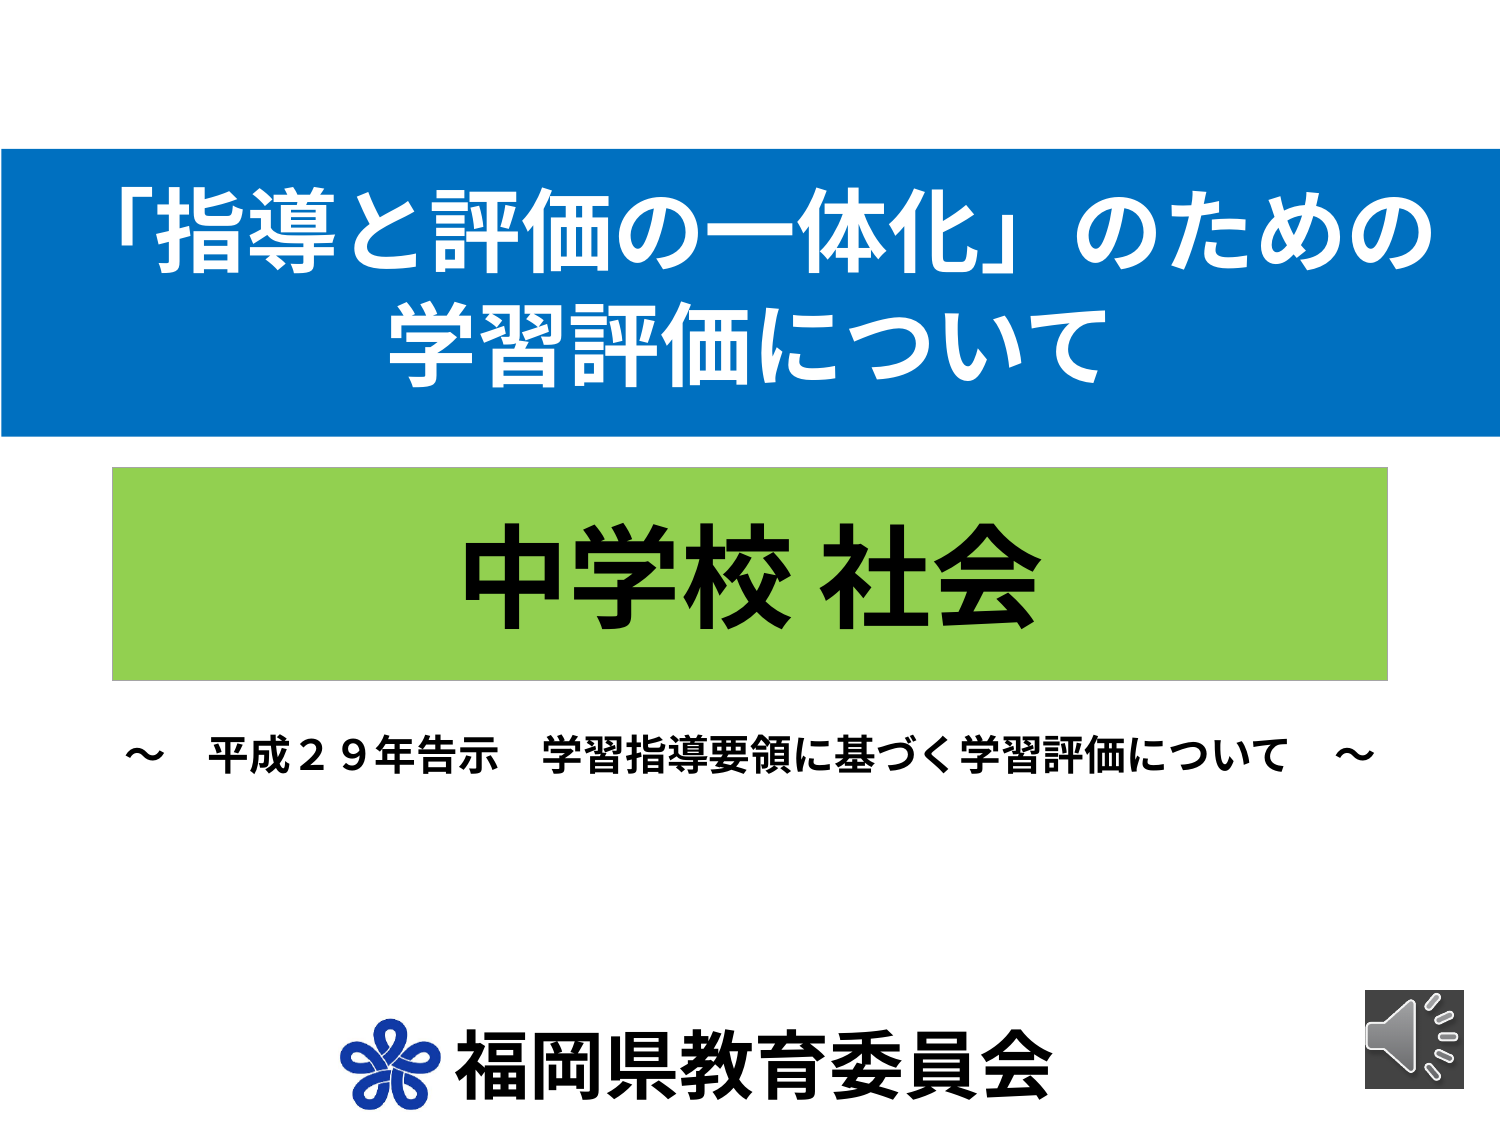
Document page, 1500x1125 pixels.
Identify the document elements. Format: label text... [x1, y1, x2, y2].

text_box ～ 平成２９年告示 学習指導要領に基づく学習評価について ～ [41, 721, 1459, 787]
picture [337, 1016, 443, 1112]
subtitle 「指導と評価の一体化」のための 学習評価について [1, 148, 1500, 437]
text_box 中学校 社会 [112, 467, 1388, 681]
picture [1364, 989, 1465, 1090]
text_box 福岡県教育委員会 [5, 1011, 1500, 1117]
